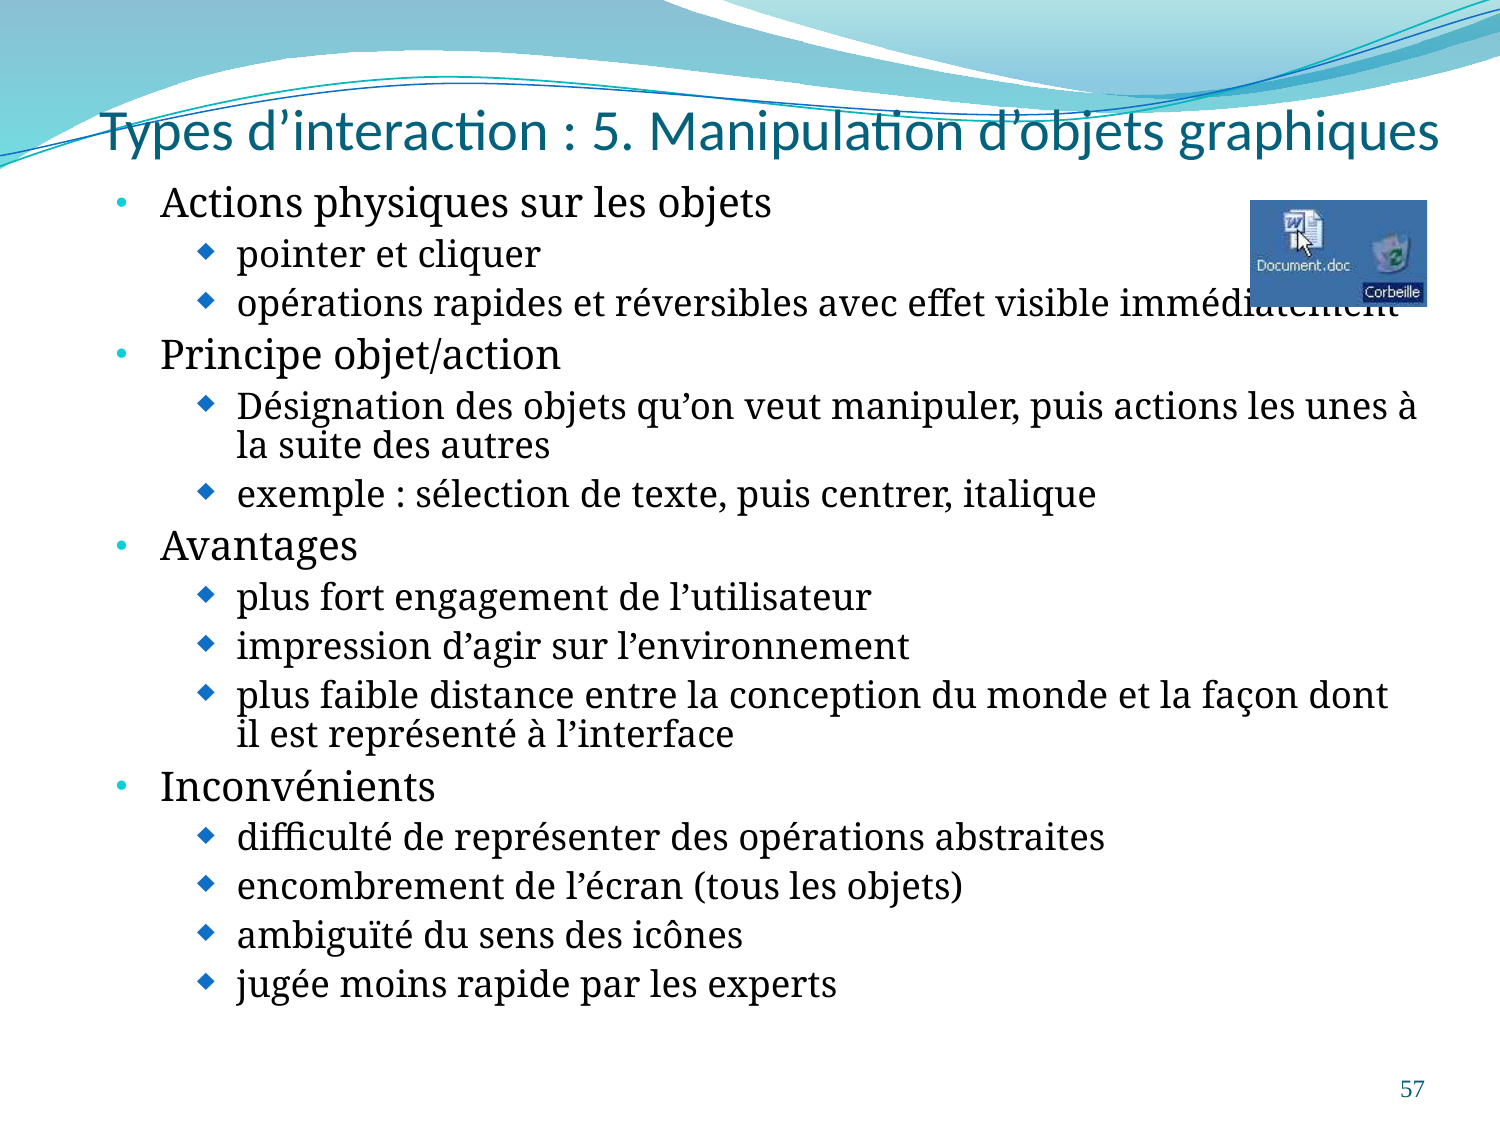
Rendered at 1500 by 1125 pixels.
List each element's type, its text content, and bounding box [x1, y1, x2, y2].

slide_number 57 [1299, 1042, 1425, 1103]
list Actions physiques sur les objets pointer et cliquer opérations rapides et réversibles avec effet visible immédiatement Principe objet/action Désignation des objets qu’on veut manipuler, puis actions les unes à la suite des autres exemple : sélection de texte, puis centrer, italique Avantages plus fort engagement de l’utilisateur impression d’agir sur l’environnement plus faible distance entre la conception du monde et la façon dont il est représenté à l’interface Inconvénients difficulté de représenter des opérations abstraites encombrement de l’écran (tous les objets) ambiguïté du sens des icônes jugée moins rapide par les experts [99, 174, 1438, 1025]
picture [1249, 199, 1428, 307]
title Types d’interaction : 5. Manipulation d’objets graphiques [99, 50, 1500, 163]
